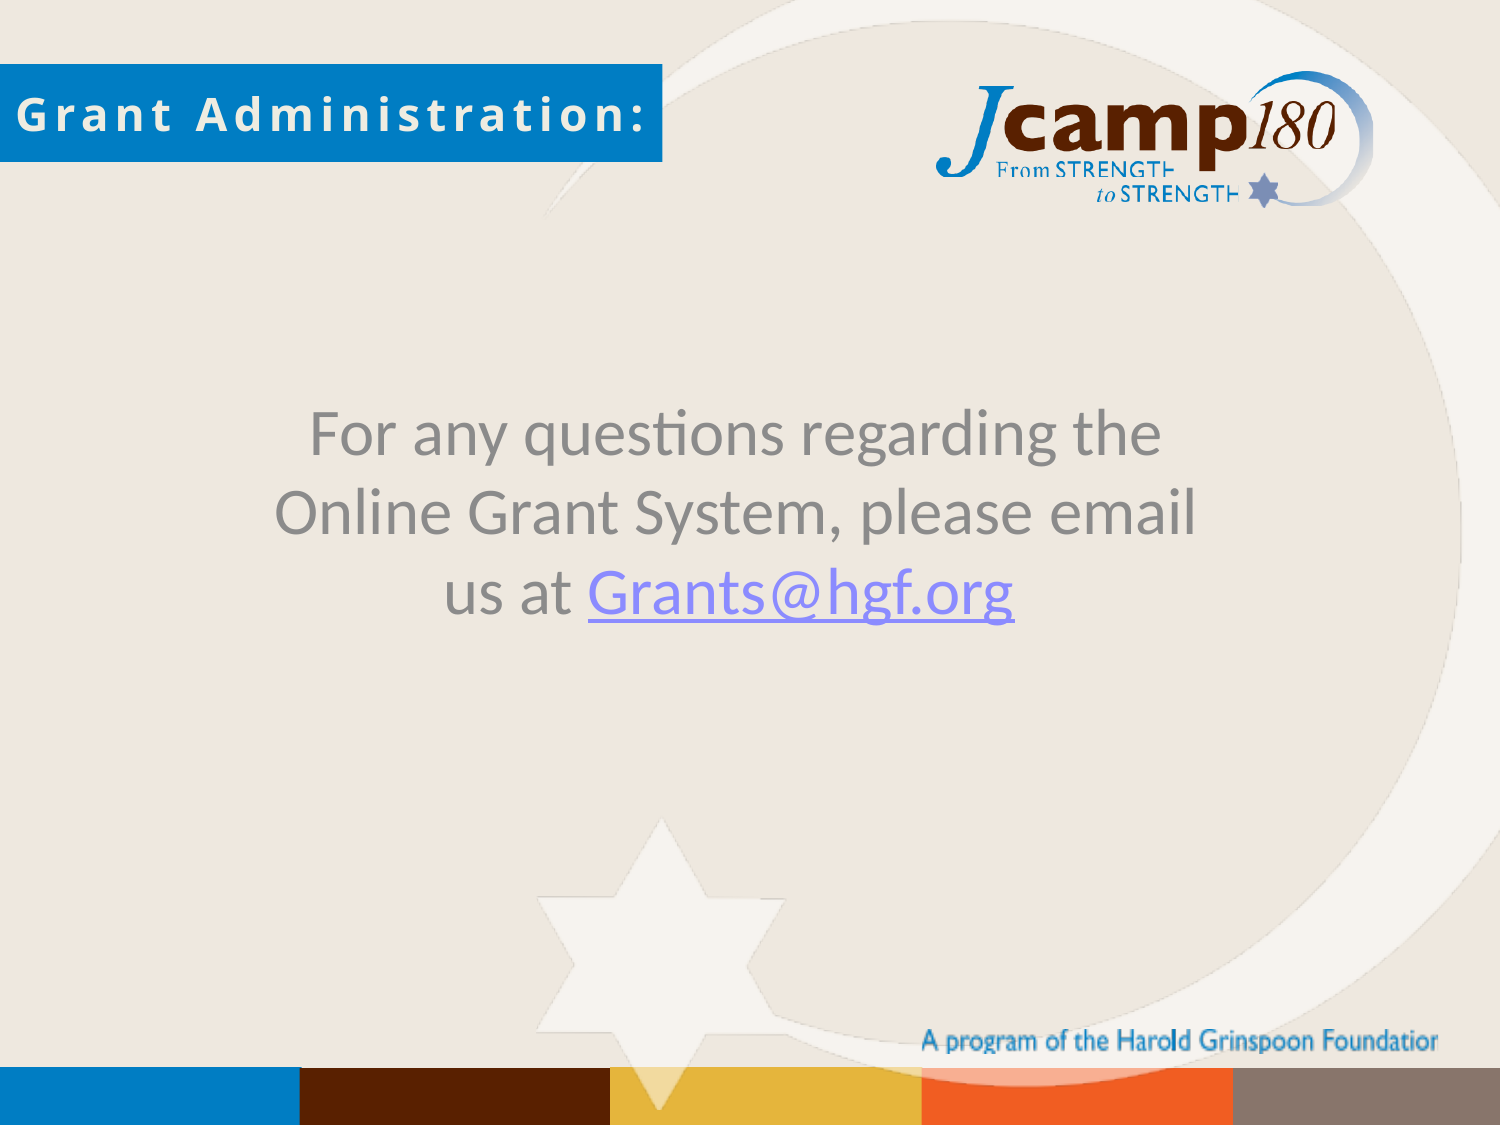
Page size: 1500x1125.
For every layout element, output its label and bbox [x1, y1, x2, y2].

text_box [935, 71, 1374, 208]
picture [0, 0, 1500, 1125]
